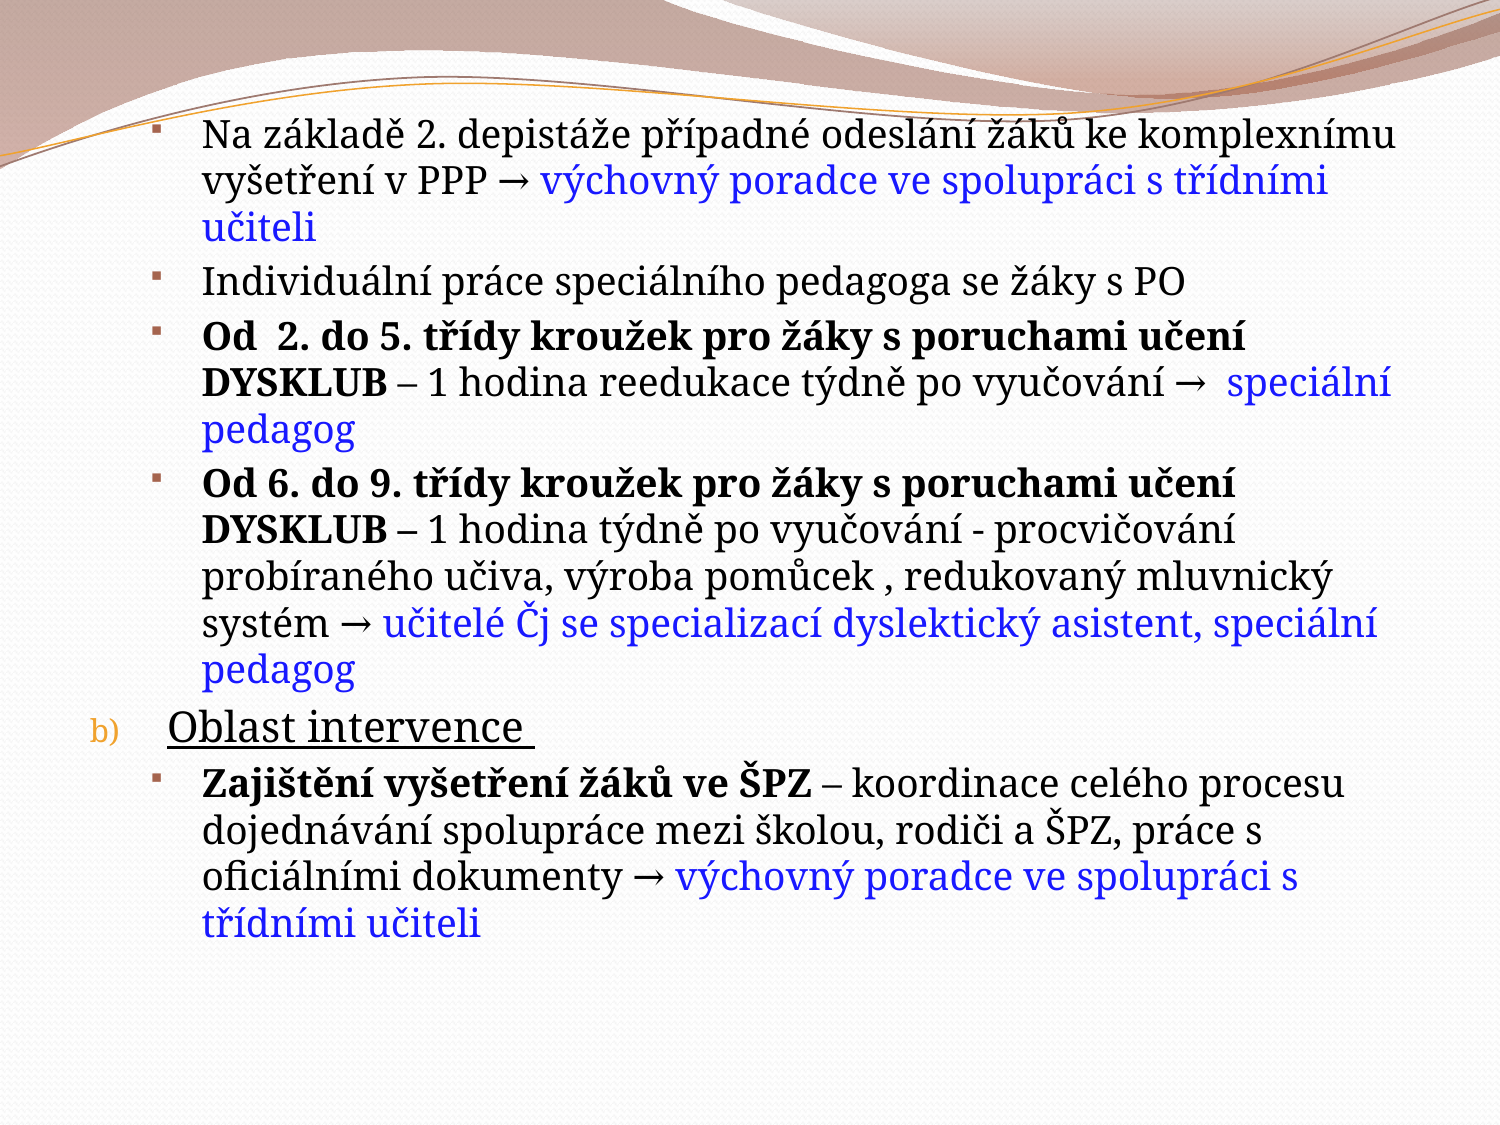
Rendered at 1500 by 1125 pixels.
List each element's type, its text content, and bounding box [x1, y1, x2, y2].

list Na základě 2. depistáže případné odeslání žáků ke komplexnímu vyšetření v PPP → výchovný poradce ve spolupráci s třídními učiteli Individuální práce speciálního pedagoga se žáky s PO Od 2. do 5. třídy kroužek pro žáky s poruchami učení DYSKLUB – 1 hodina reedukace týdně po vyučování → speciální pedagog Od 6. do 9. třídy kroužek pro žáky s poruchami učení DYSKLUB – 1 hodina týdně po vyučování - procvičování probíraného učiva, výroba pomůcek , redukovaný mluvnický systém → učitelé Čj se specializací dyslektický asistent, speciální pedagog Oblast intervence Zajištění vyšetření žáků ve ŠPZ – koordinace celého procesu dojednávání spolupráce mezi školou, rodiči a ŠPZ, práce s oficiálními dokumenty → výchovný poradce ve spolupráci s třídními učiteli [75, 101, 1425, 963]
